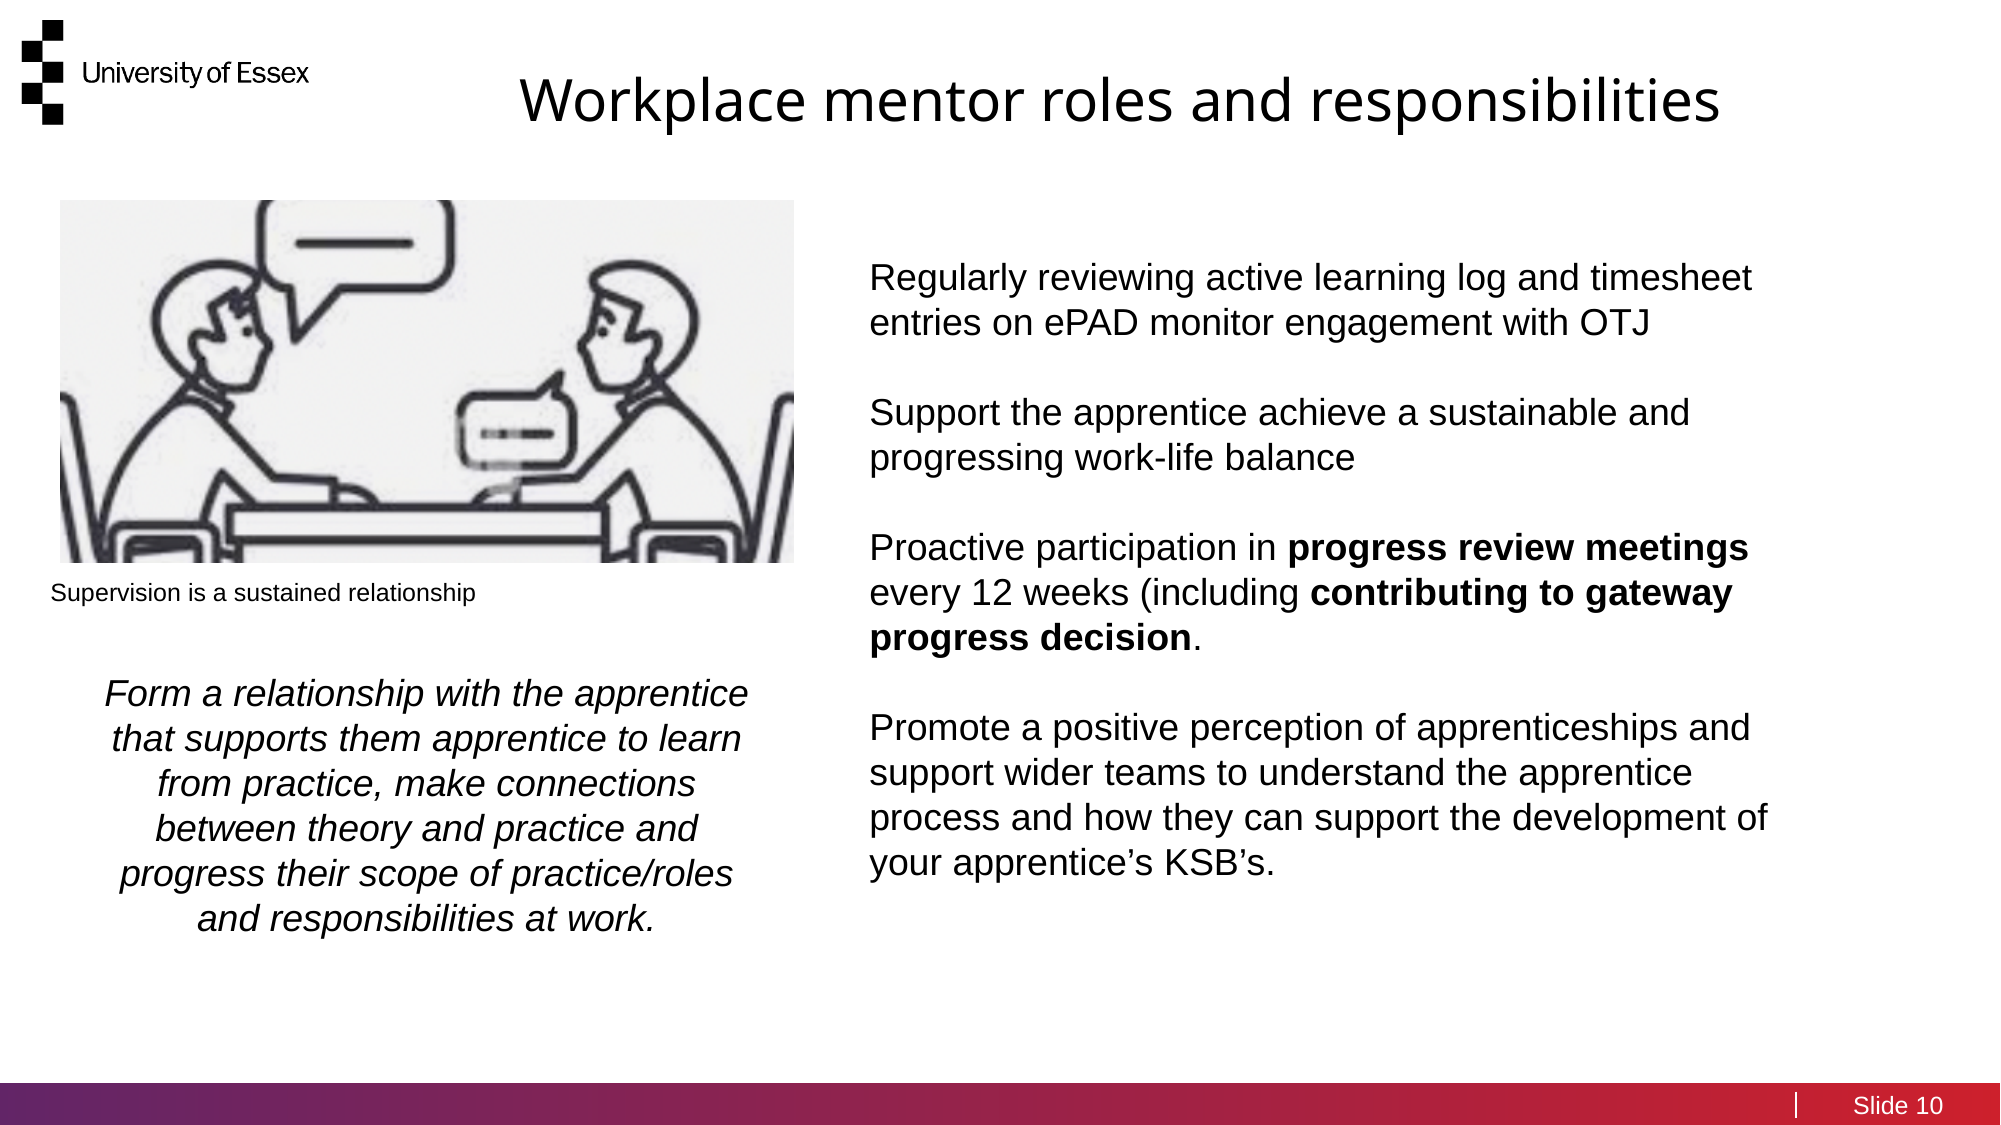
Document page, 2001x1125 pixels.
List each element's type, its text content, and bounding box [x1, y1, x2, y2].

text_box Form a relationship with the apprentice that supports them apprentice to learn from practice, make connections between theory and practice and progress their scope of practice/roles and responsibilities at work. [70, 661, 783, 992]
slide_number 10 [1915, 1083, 1966, 1125]
text_box Regularly reviewing active learning log and timesheet entries on ePAD monitor engagement with OTJ Support the apprentice achieve a sustainable and progressing work-life balance Proactive participation in progress review meetings every 12 weeks (including contributing to gateway progress decision. Promote a positive perception of apprenticeships and support wider teams to understand the apprentice process and how they can support the development of your apprentice’s KSB’s. [854, 200, 1835, 936]
list Supervision is a sustained relationship [48, 565, 519, 619]
picture [60, 200, 794, 563]
list Workplace mentor roles and responsibilities [518, 41, 1966, 152]
picture [0, 0, 330, 146]
